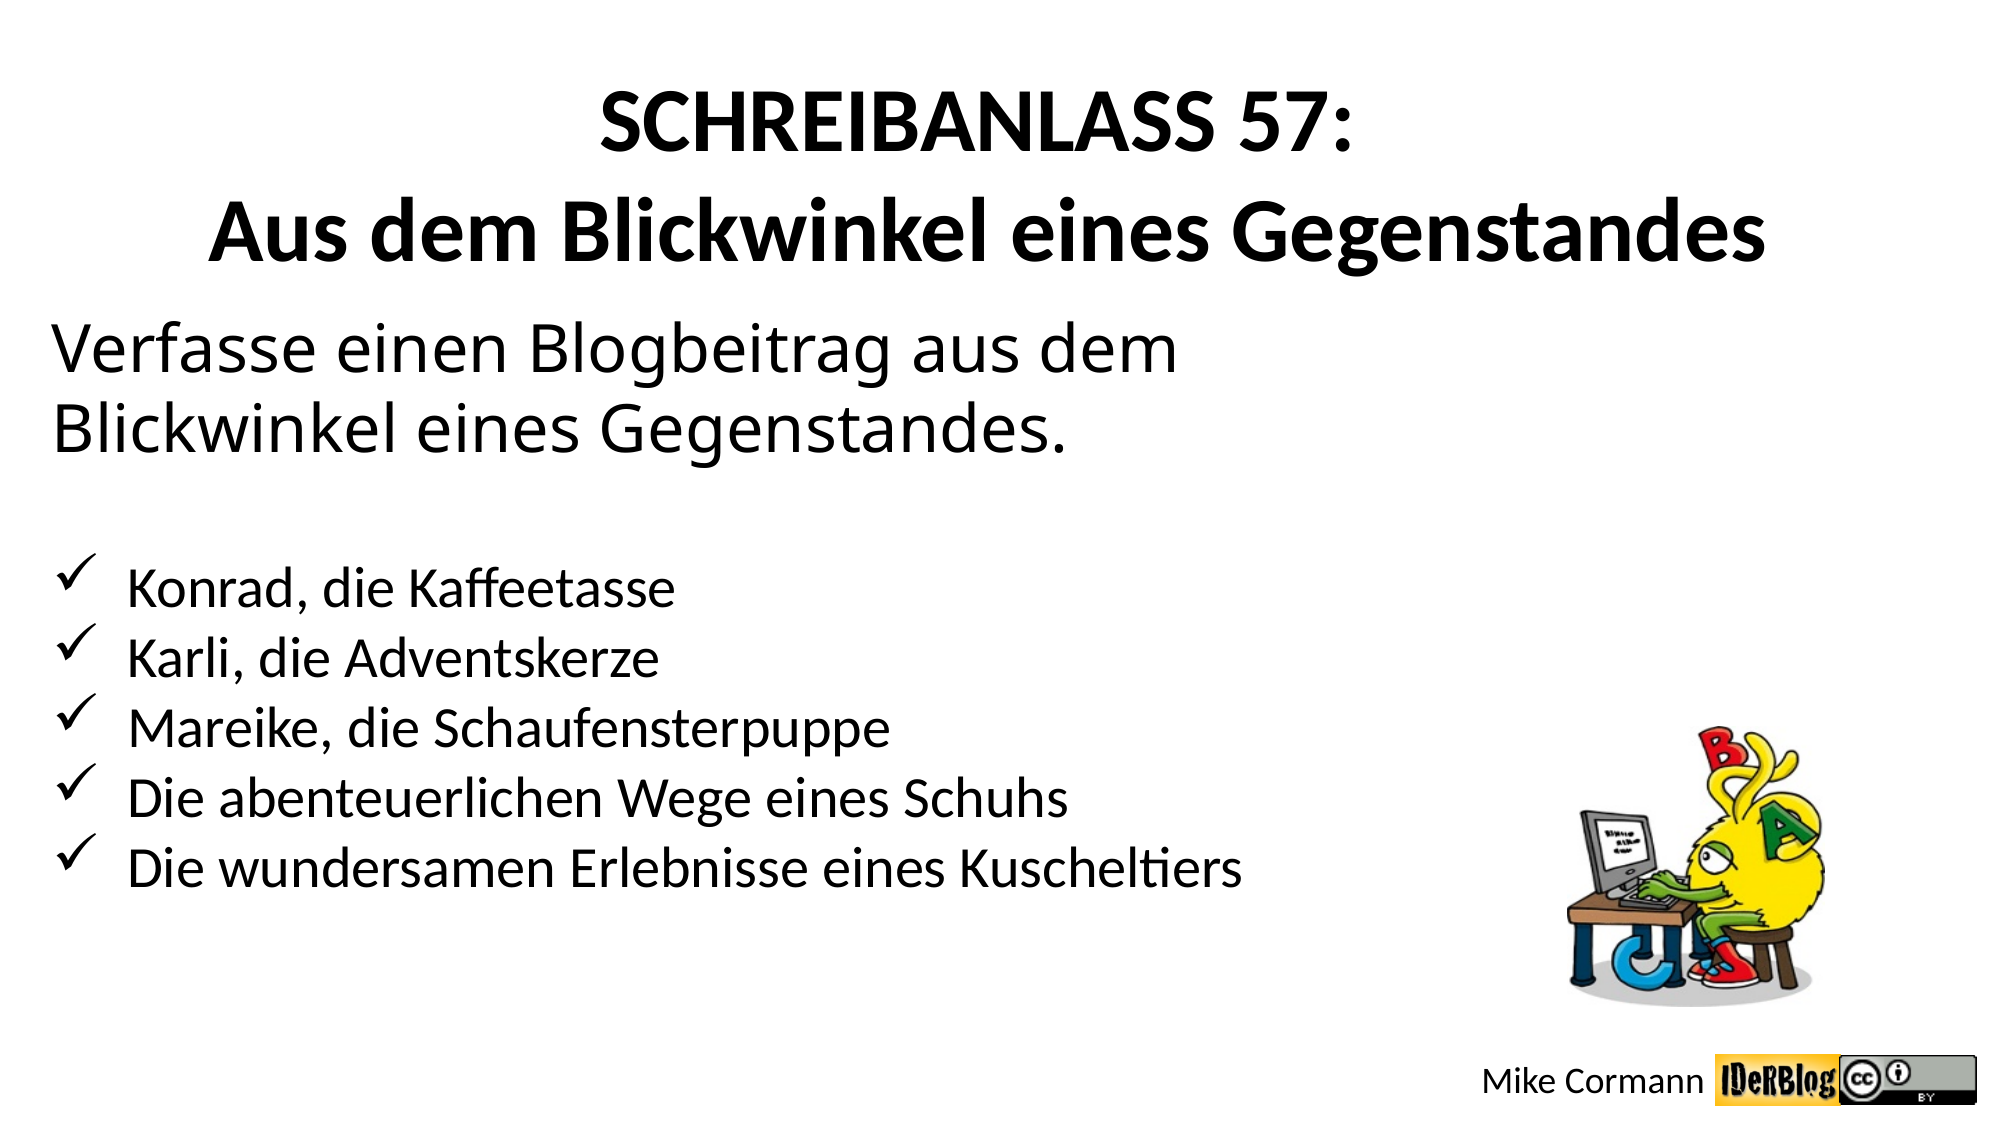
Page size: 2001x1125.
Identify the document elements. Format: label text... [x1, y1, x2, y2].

text_box SCHREIBANLASS 57: Aus dem Blickwinkel eines Gegenstandes [193, 52, 1805, 287]
text_box Konrad, die Kaffeetasse Karli, die Adventskerze Mareike, die Schaufensterpuppe Die abenteuerlichen Wege eines Schuhs Die wundersamen Erlebnisse eines Kuscheltiers [37, 541, 1345, 1047]
picture [1715, 1054, 1977, 1106]
picture [1567, 726, 1825, 1007]
text_box Verfasse einen Blogbeitrag aus dem Blickwinkel eines Gegenstandes. [37, 298, 1315, 473]
